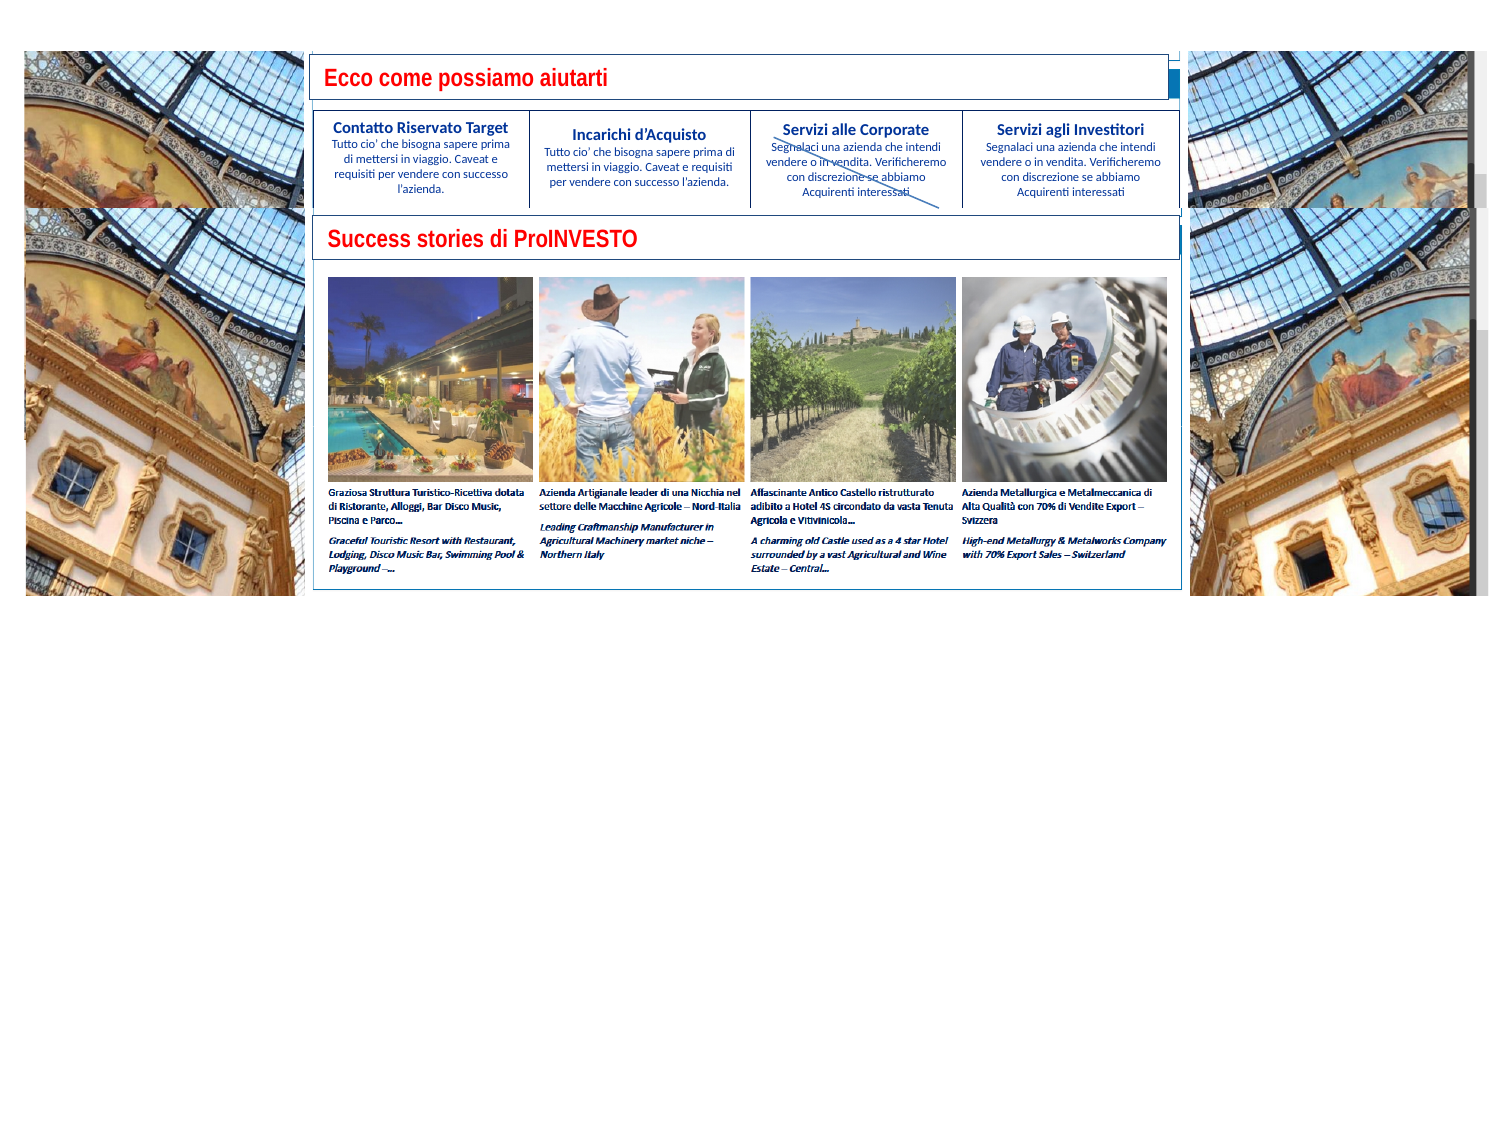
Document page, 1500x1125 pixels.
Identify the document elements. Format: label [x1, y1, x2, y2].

text_box [773, 136, 940, 209]
picture [24, 51, 1489, 596]
